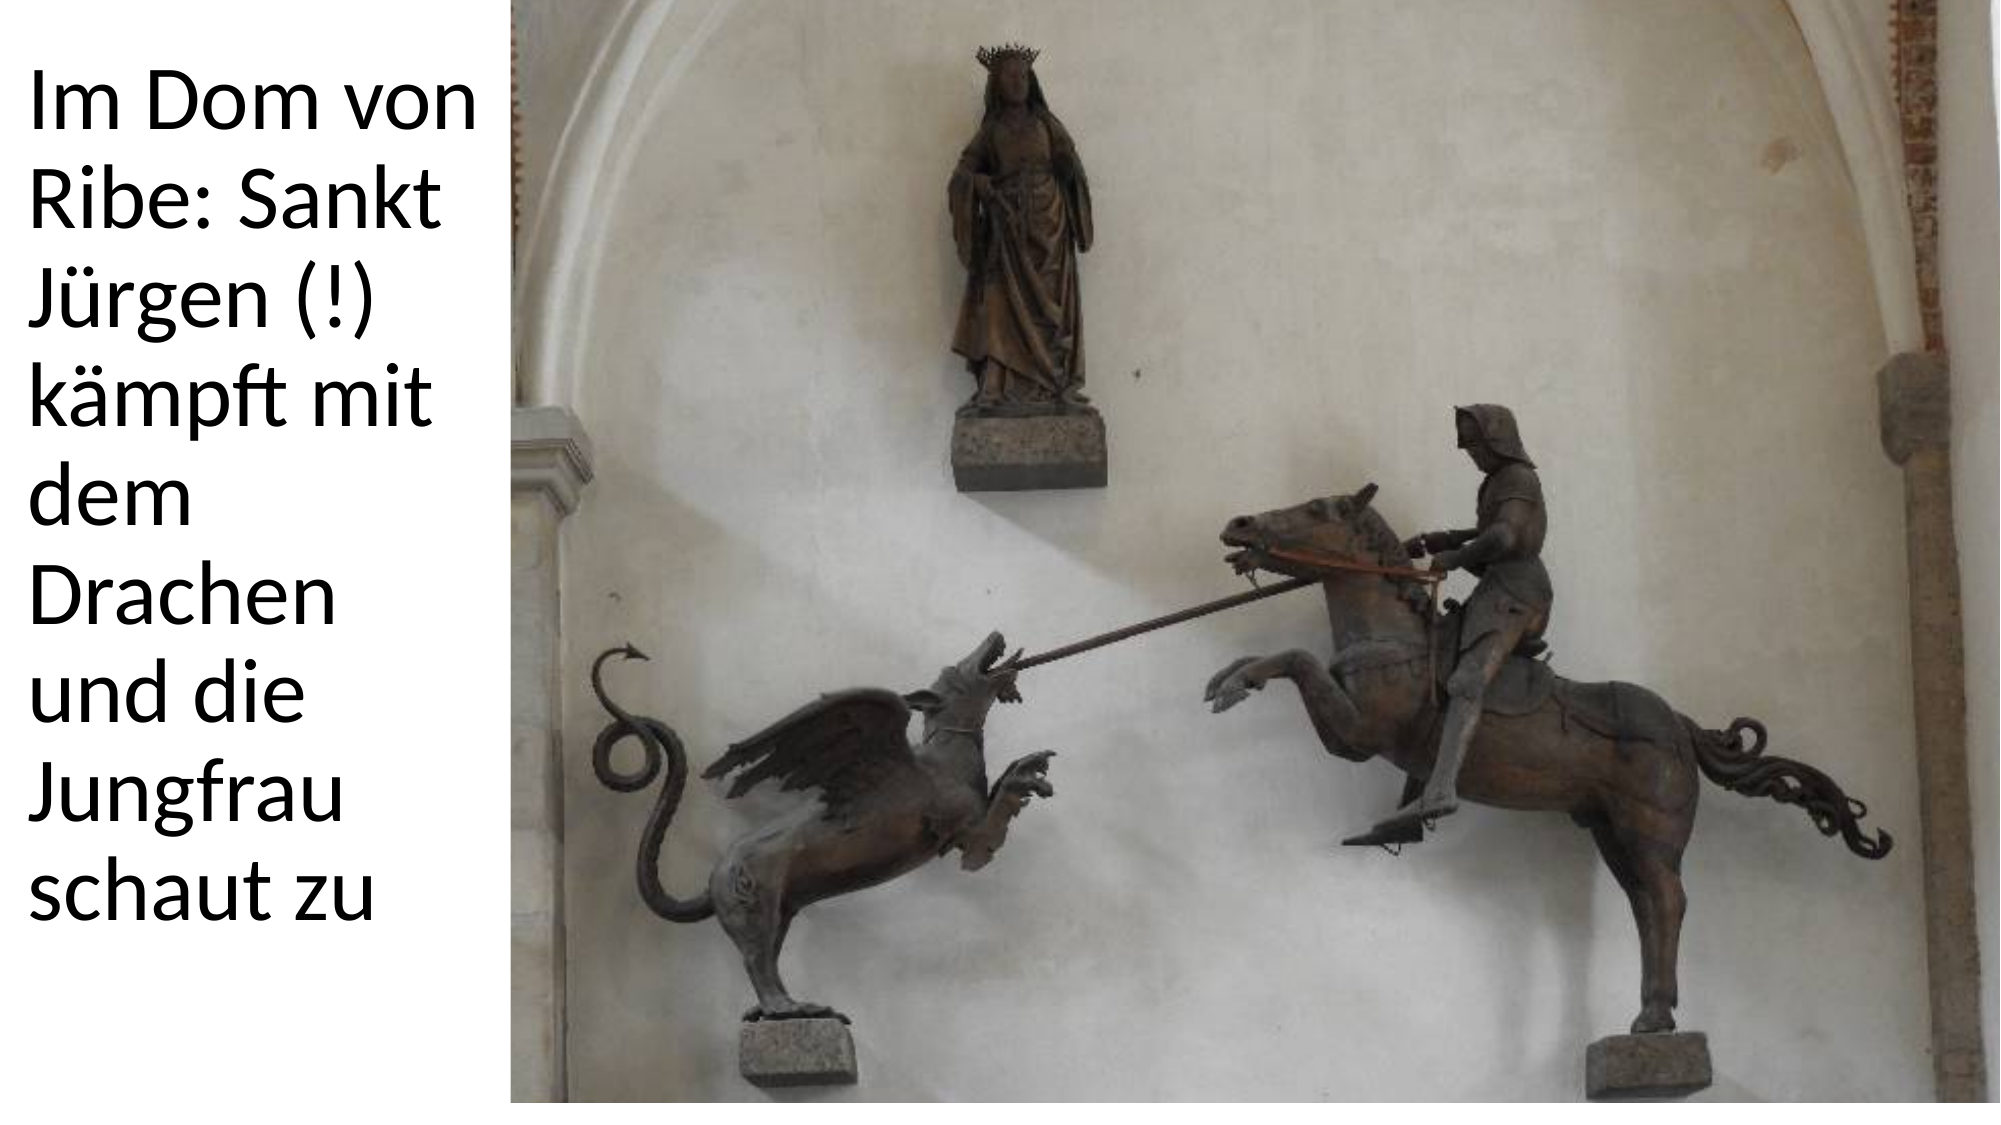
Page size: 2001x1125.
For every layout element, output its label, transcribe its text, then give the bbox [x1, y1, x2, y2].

picture [510, 0, 2000, 1103]
text_box Im Dom von Ribe: Sankt Jürgen (!) kämpft mit dem Drachen und die Jungfrau schaut zu [12, 42, 498, 1075]
